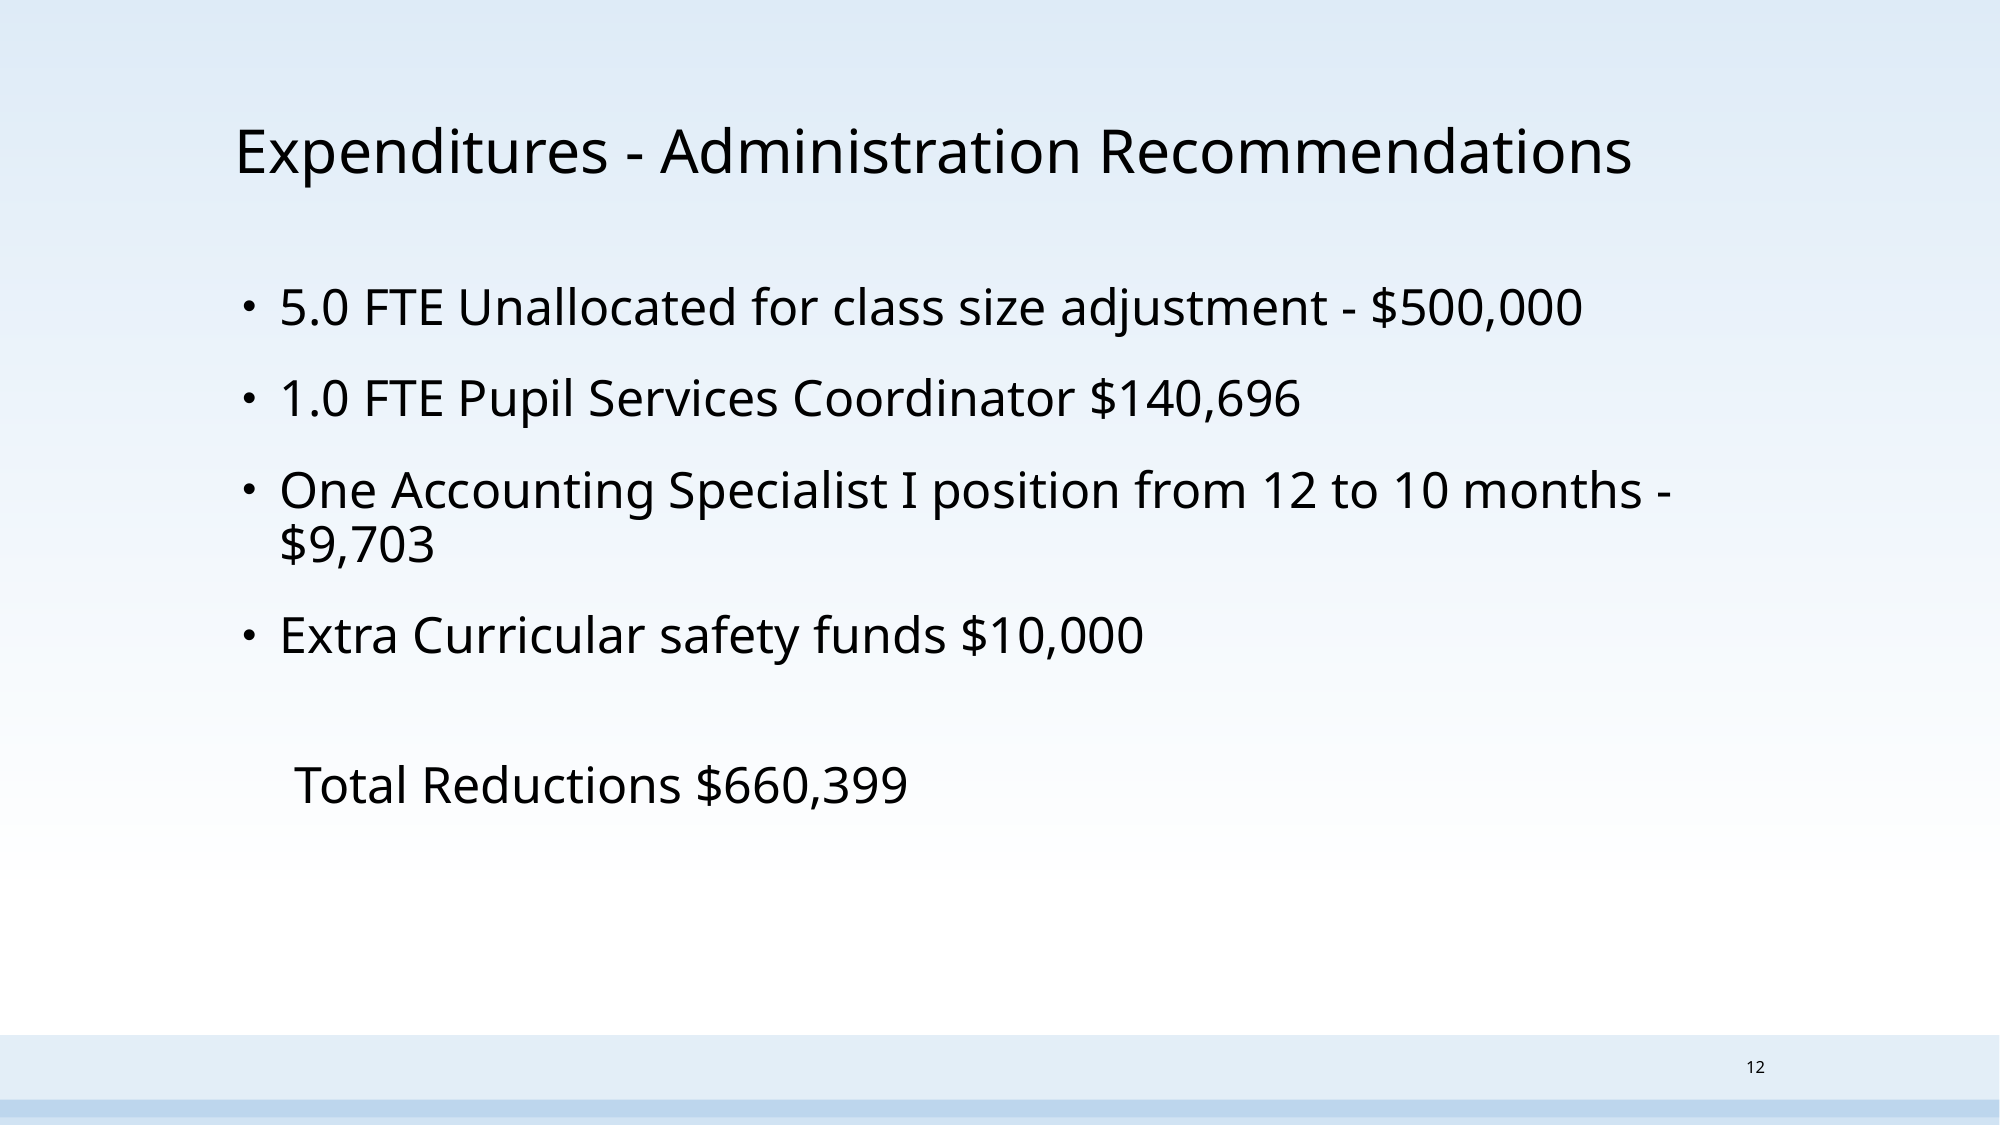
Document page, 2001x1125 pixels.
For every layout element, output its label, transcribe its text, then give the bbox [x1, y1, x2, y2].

title Expenditures - Administration Recommendations [219, 71, 1780, 194]
slide_number 12 [1674, 1048, 1780, 1088]
list 5.0 FTE Unallocated for class size adjustment - $500,000 1.0 FTE Pupil Services Coordinator $140,696 One Accounting Specialist I position from 12 to 10 months - $9,703 Extra Curricular safety funds $10,000 Total Reductions $660,399 [219, 274, 1780, 987]
